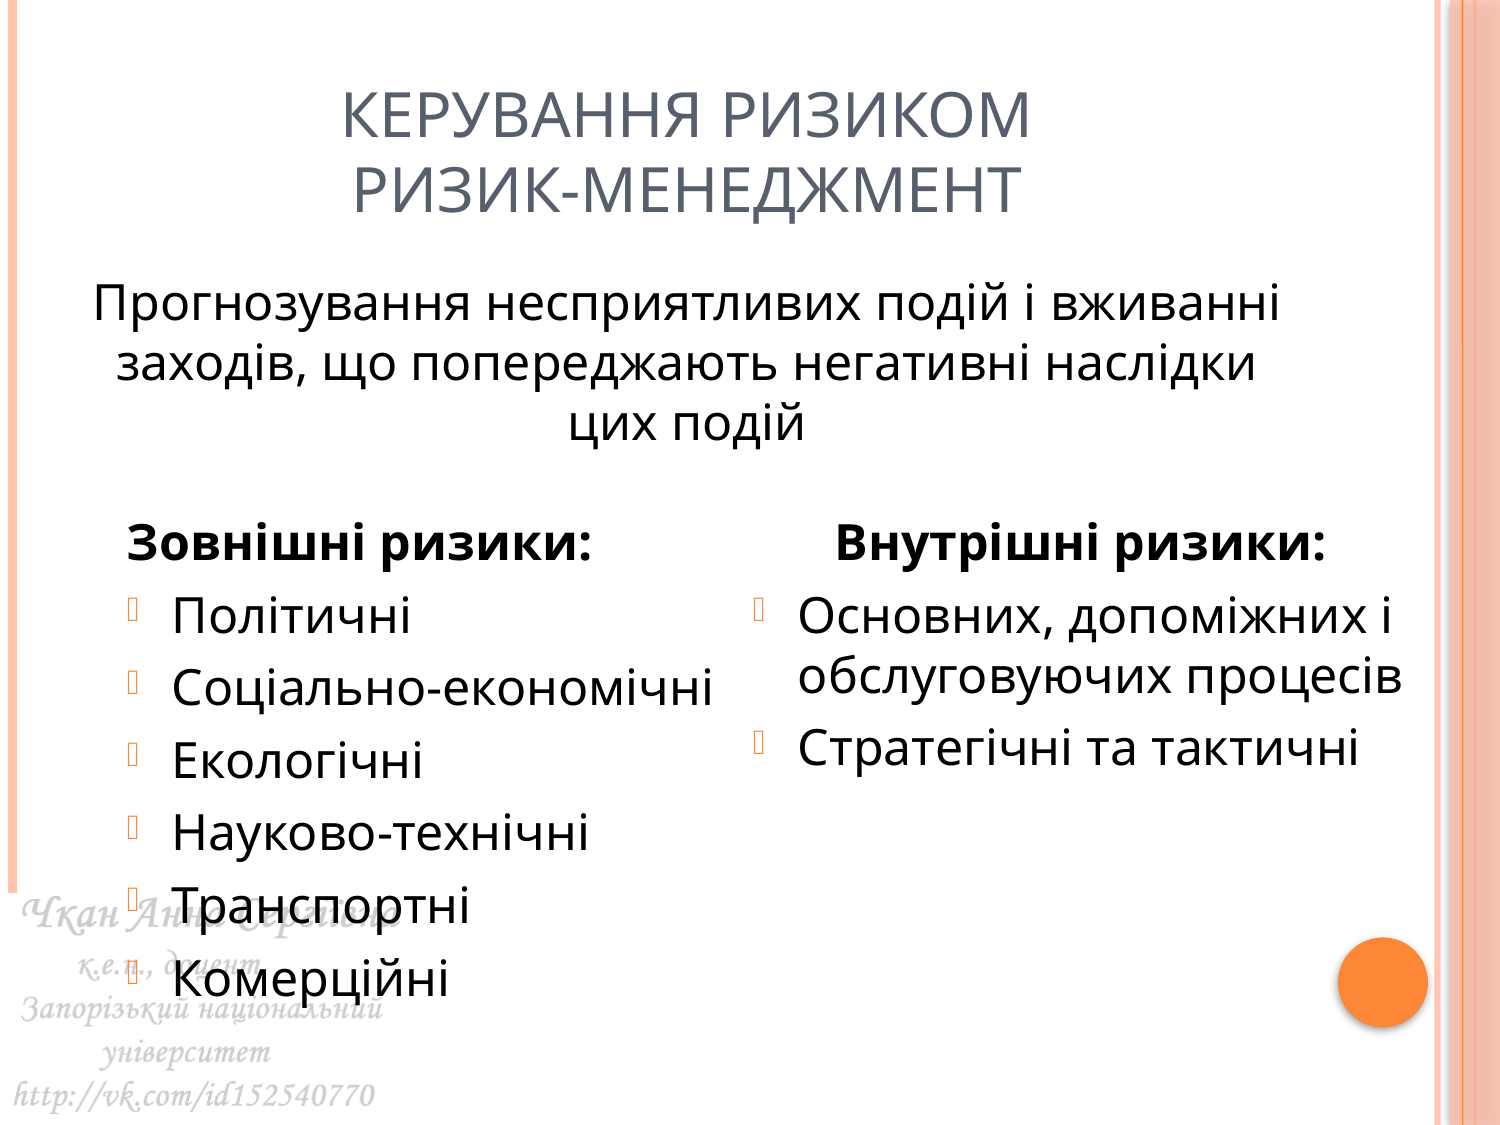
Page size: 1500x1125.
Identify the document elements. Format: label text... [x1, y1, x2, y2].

text_box Зовнішні ризики: Політичні Соціально-економічні Екологічні Науково-технічні Транспортні Комерційні [112, 503, 738, 1083]
picture [0, 893, 410, 1125]
title Керування ризиком Ризик-менеджмент [75, 45, 1300, 233]
list Прогнозування несприятливих подій і вживанні заходів, що попереджають негативні наслідки цих подій [75, 262, 1300, 468]
text_box Внутрішні ризики: Основних, допоміжних і обслуговуючих процесів Стратегічні та тактичні [738, 503, 1424, 1083]
